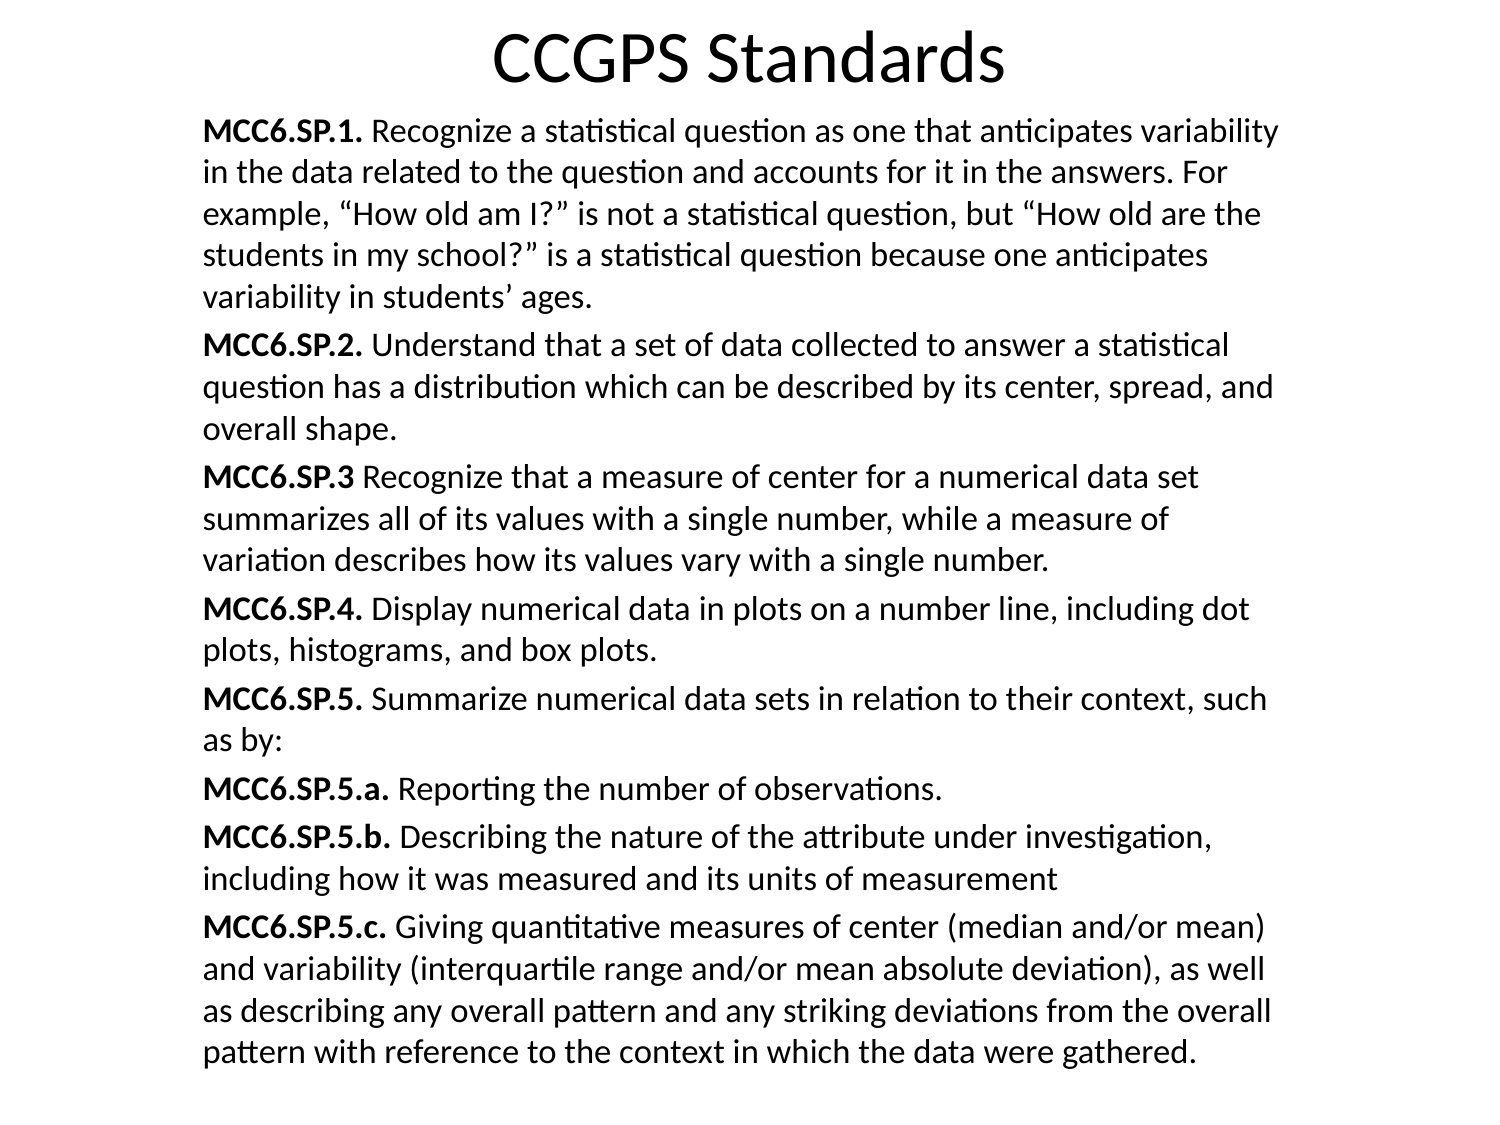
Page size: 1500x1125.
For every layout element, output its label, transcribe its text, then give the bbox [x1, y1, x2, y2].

list MCC6.SP.1. Recognize a statistical question as one that anticipates variability in the data related to the question and accounts for it in the answers. For example, “How old am I?” is not a statistical question, but “How old are the students in my school?” is a statistical question because one anticipates variability in students’ ages. MCC6.SP.2. Understand that a set of data collected to answer a statistical question has a distribution which can be described by its center, spread, and overall shape. MCC6.SP.3 Recognize that a measure of center for a numerical data set summarizes all of its values with a single number, while a measure of variation describes how its values vary with a single number. MCC6.SP.4. Display numerical data in plots on a number line, including dot plots, histograms, and box plots. MCC6.SP.5. Summarize numerical data sets in relation to their context, such as by: MCC6.SP.5.a. Reporting the number of observations. MCC6.SP.5.b. Describing the nature of the attribute under investigation, including how it was measured and its units of measurement MCC6.SP.5.c. Giving quantitative measures of center (median and/or mean) and variability (interquartile range and/or mean absolute deviation), as well as describing any overall pattern and any striking deviations from the overall pattern with reference to the context in which the data were gathered. [187, 99, 1313, 1125]
title CCGPS Standards [243, 0, 1257, 99]
